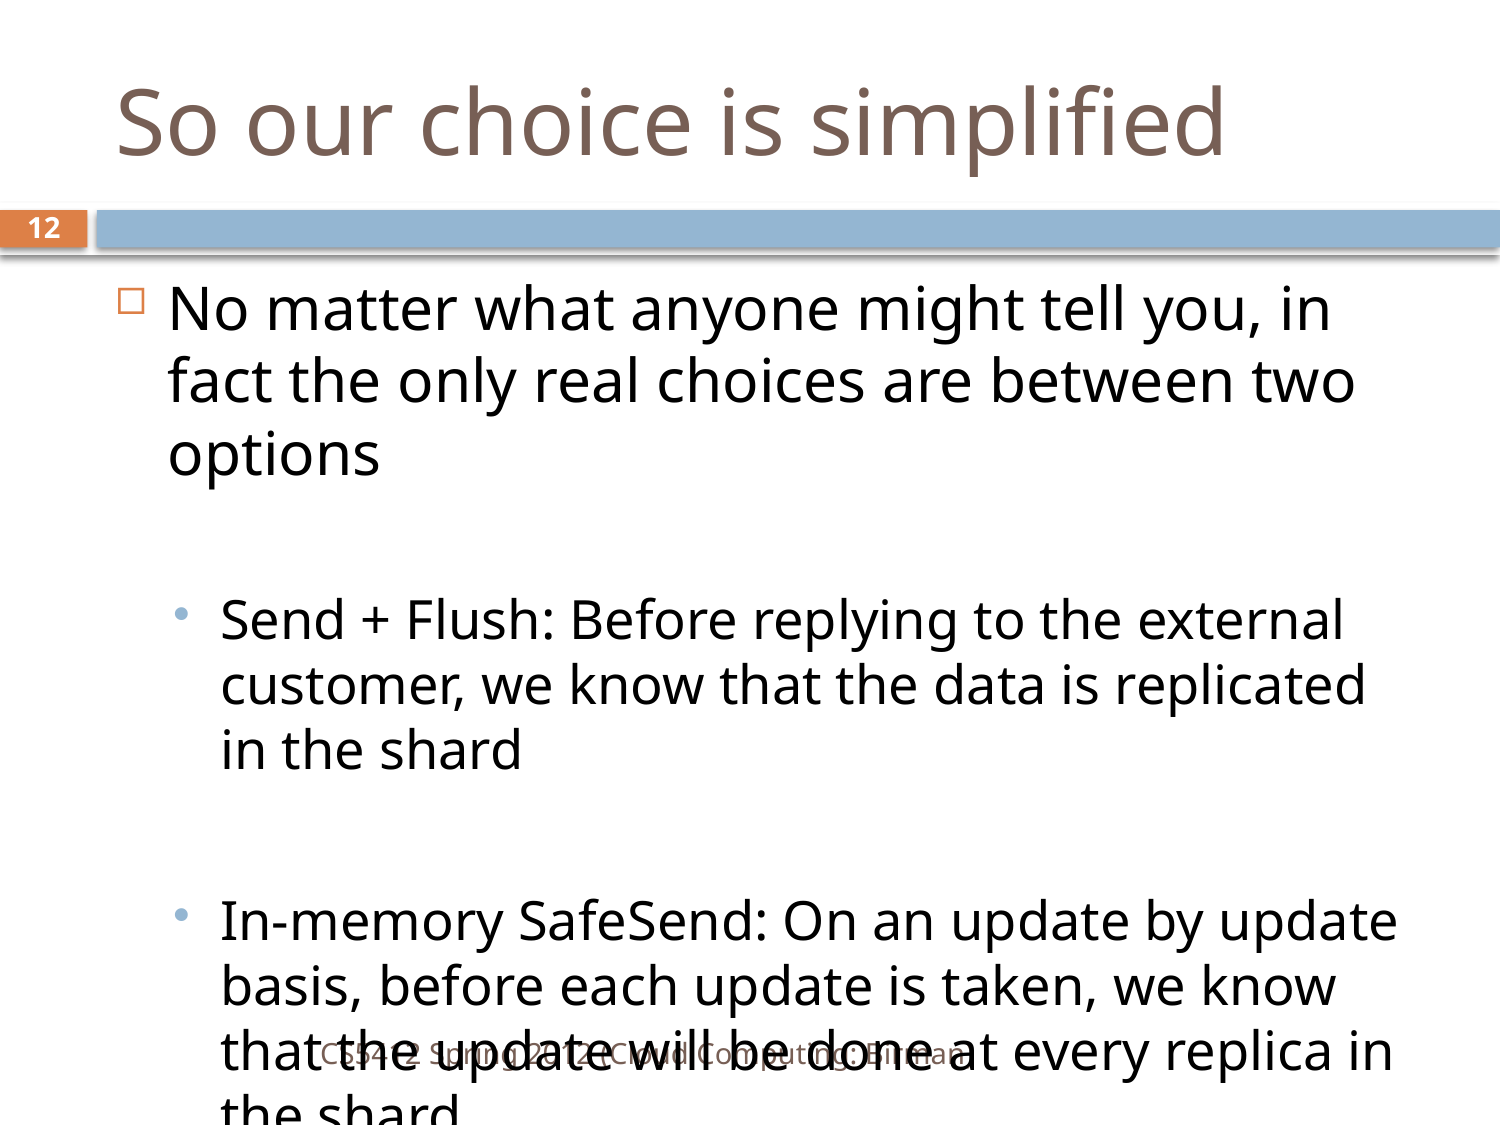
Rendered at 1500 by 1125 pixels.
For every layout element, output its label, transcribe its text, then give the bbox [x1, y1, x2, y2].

list No matter what anyone might tell you, in fact the only real choices are between two options Send + Flush: Before replying to the external customer, we know that the data is replicated in the shard In-memory SafeSend: On an update by update basis, before each update is taken, we know that the update will be done at every replica in the shard [100, 262, 1438, 1000]
footer CS5412 Spring 2012 (Cloud Computing: Birman) [99, 1024, 990, 1085]
title So our choice is simplified [100, 37, 1438, 200]
slide_number 12 [0, 208, 88, 249]
